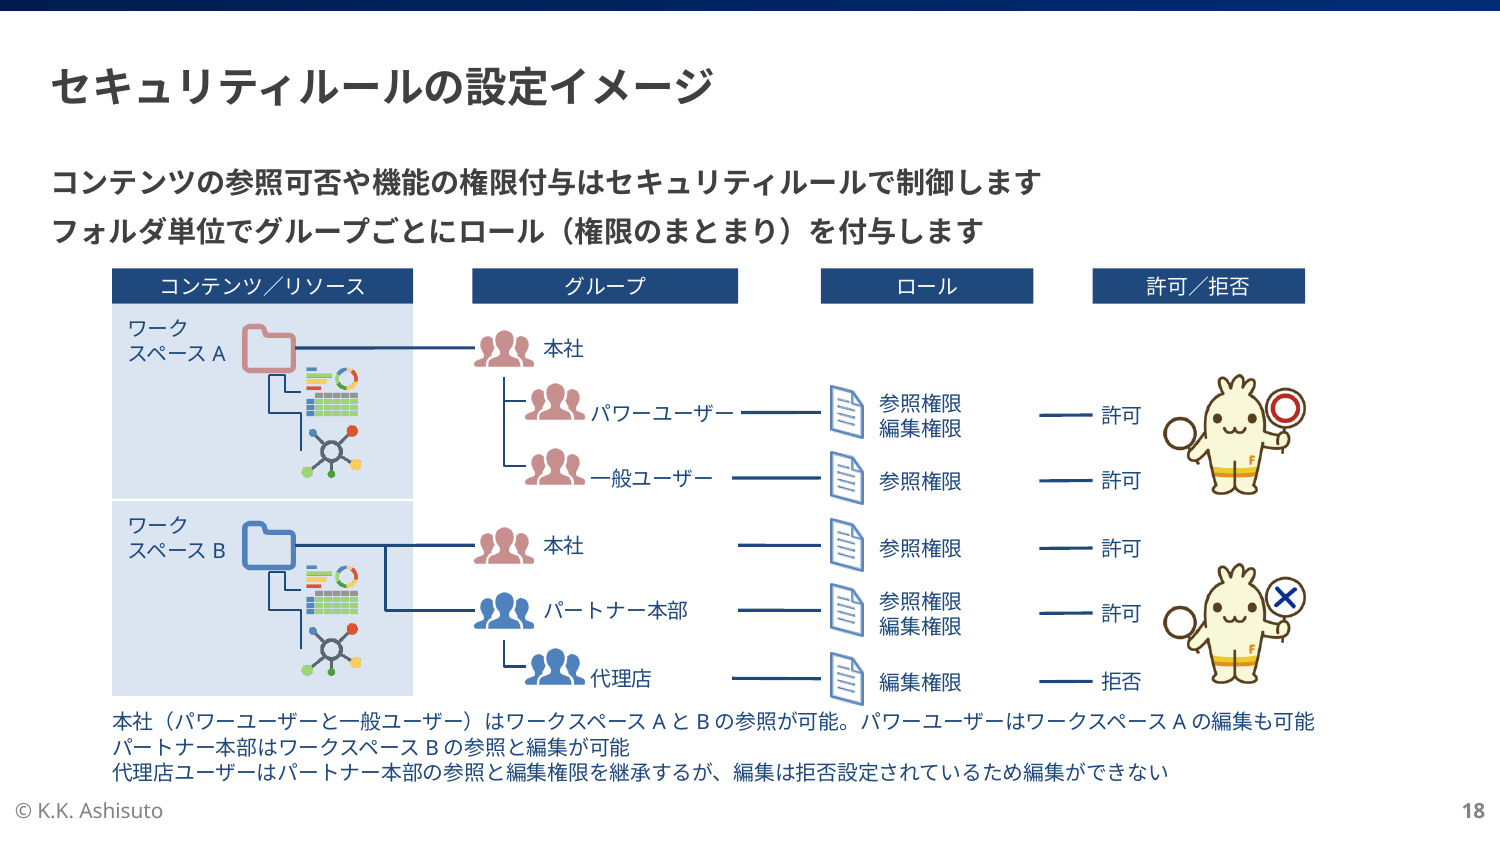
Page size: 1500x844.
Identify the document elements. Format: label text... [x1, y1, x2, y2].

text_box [111, 268, 1306, 706]
footer © K.K. Ashisuto [0, 790, 402, 836]
title セキュリティルールの設定イメージ [35, 33, 1465, 139]
text_box 本社（パワーユーザーと一般ユーザー）はワークスペースAとBの参照が可能。パワーユーザーはワークスペースAの編集も可能 パートナー本部はワークスペースBの参照と編集が可能 代理店ユーザーはパートナー本部の参照と編集権限を継承するが、編集は拒否設定されているため編集ができない [112, 705, 1365, 788]
slide_number 18 [1409, 790, 1500, 836]
list コンテンツの参照可否や機能の権限付与はセキュリティルールで制御します フォルダ単位でグループごとにロール（権限のまとまり）を付与します [35, 150, 1465, 777]
